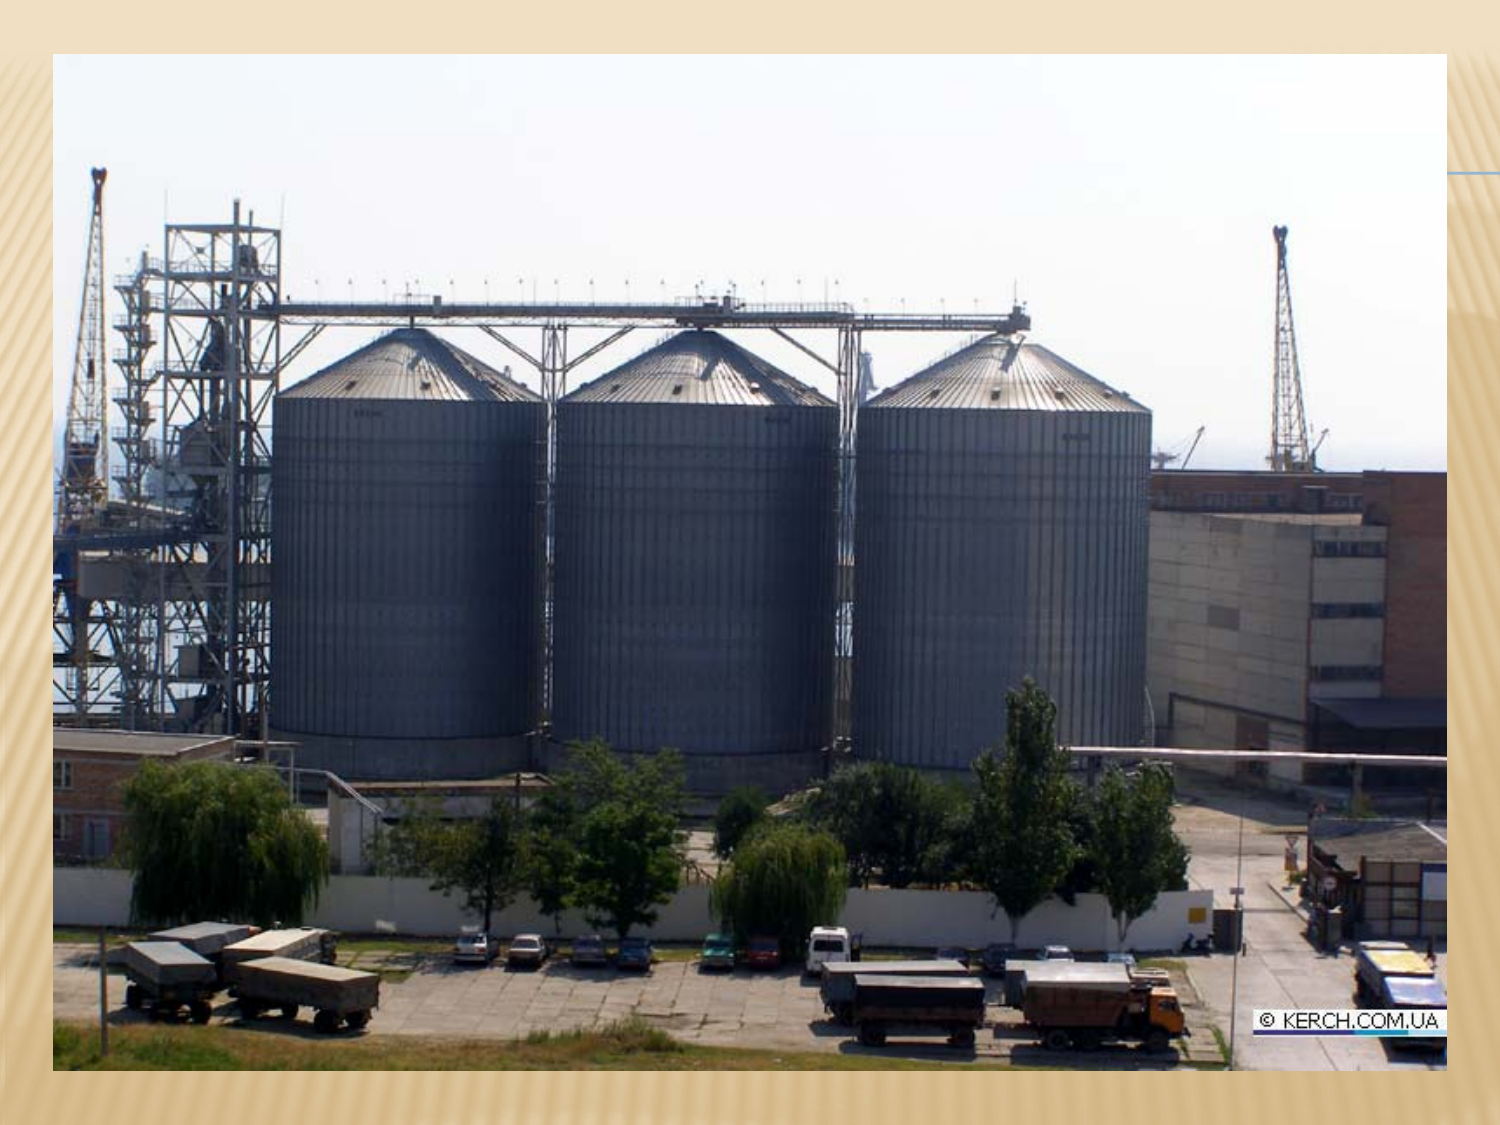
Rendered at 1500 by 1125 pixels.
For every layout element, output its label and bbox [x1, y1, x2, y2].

list [52, 54, 1448, 1071]
